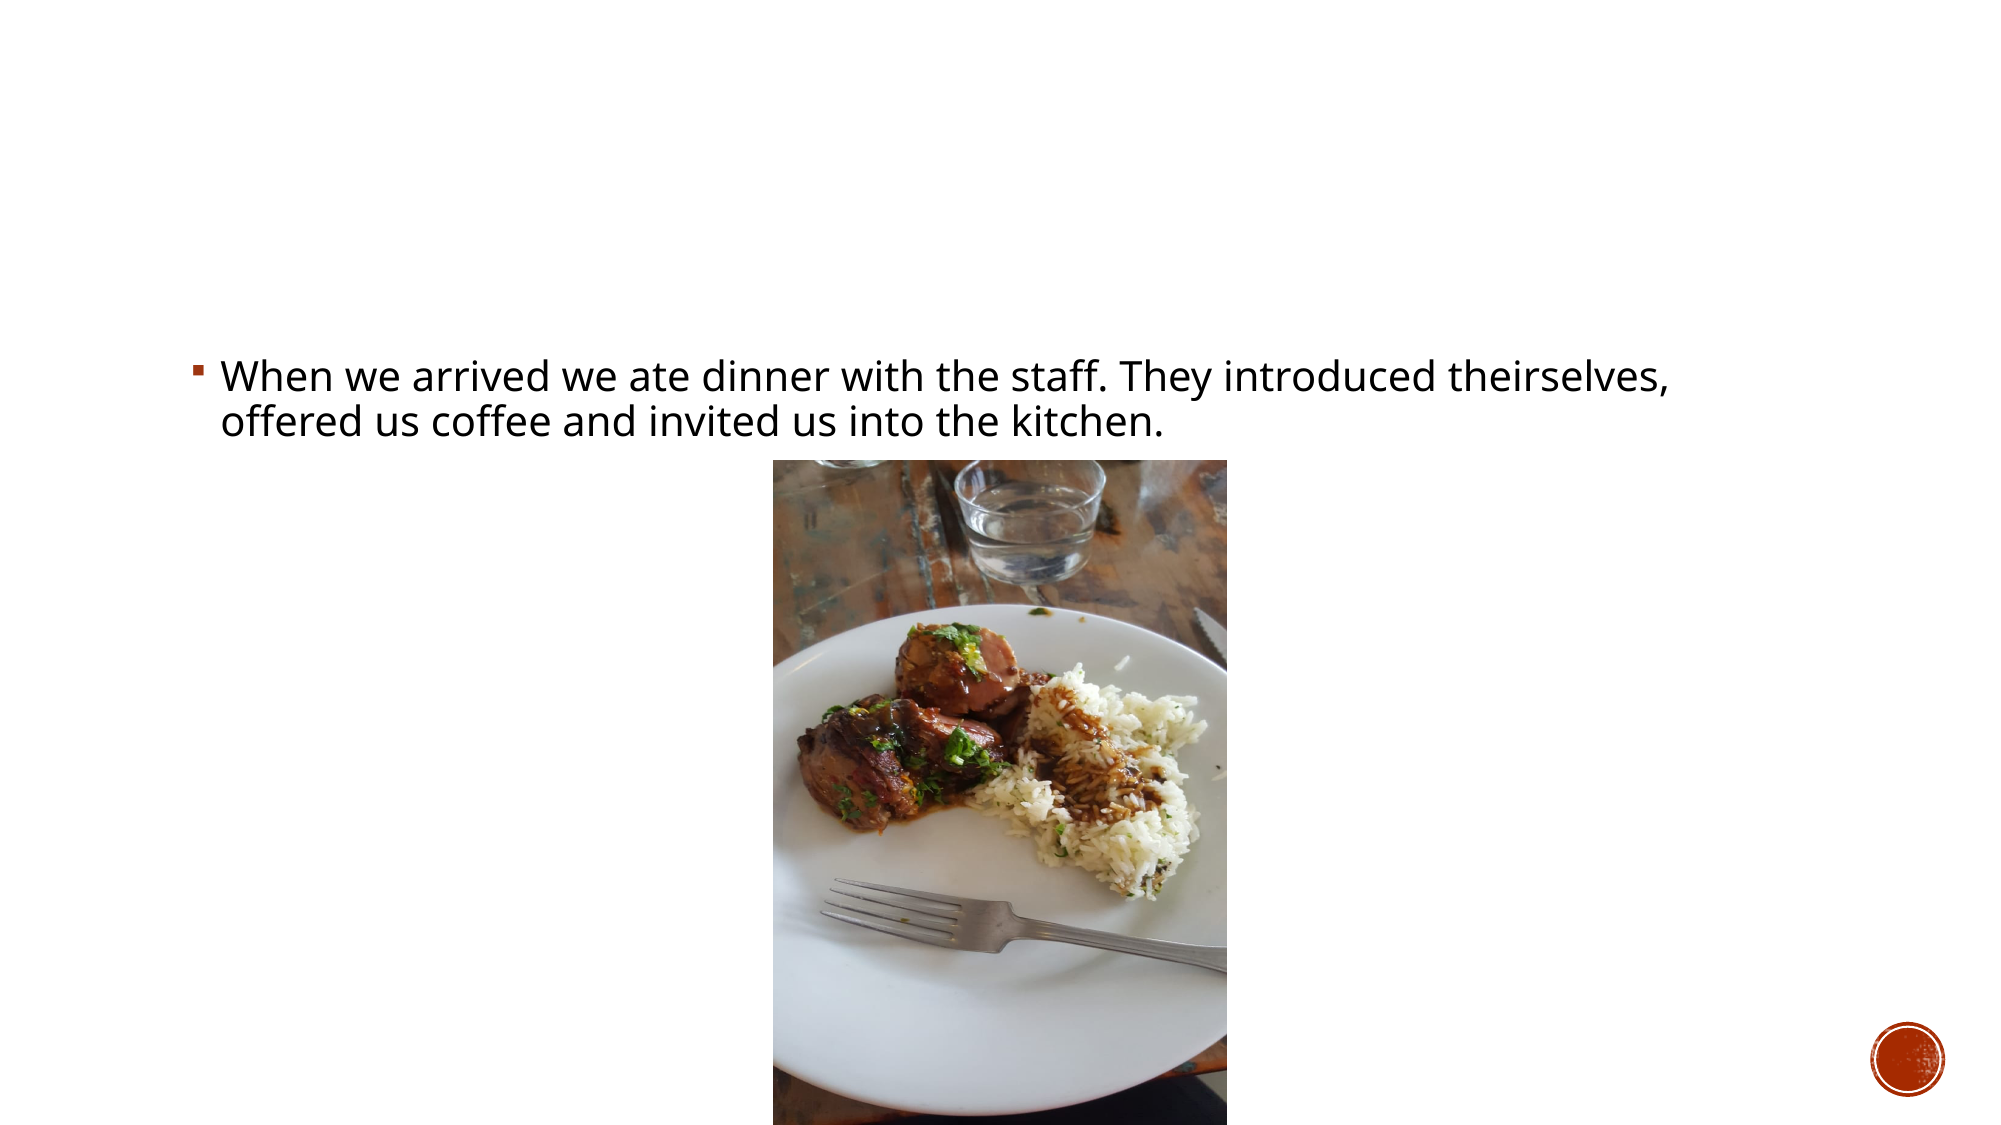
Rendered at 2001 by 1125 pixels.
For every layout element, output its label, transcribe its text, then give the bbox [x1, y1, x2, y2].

picture [773, 460, 1227, 1125]
list When we arrived we ate dinner with the staff. They introduced theirselves, offered us coffee and invited us into the kitchen. [175, 348, 1826, 1013]
